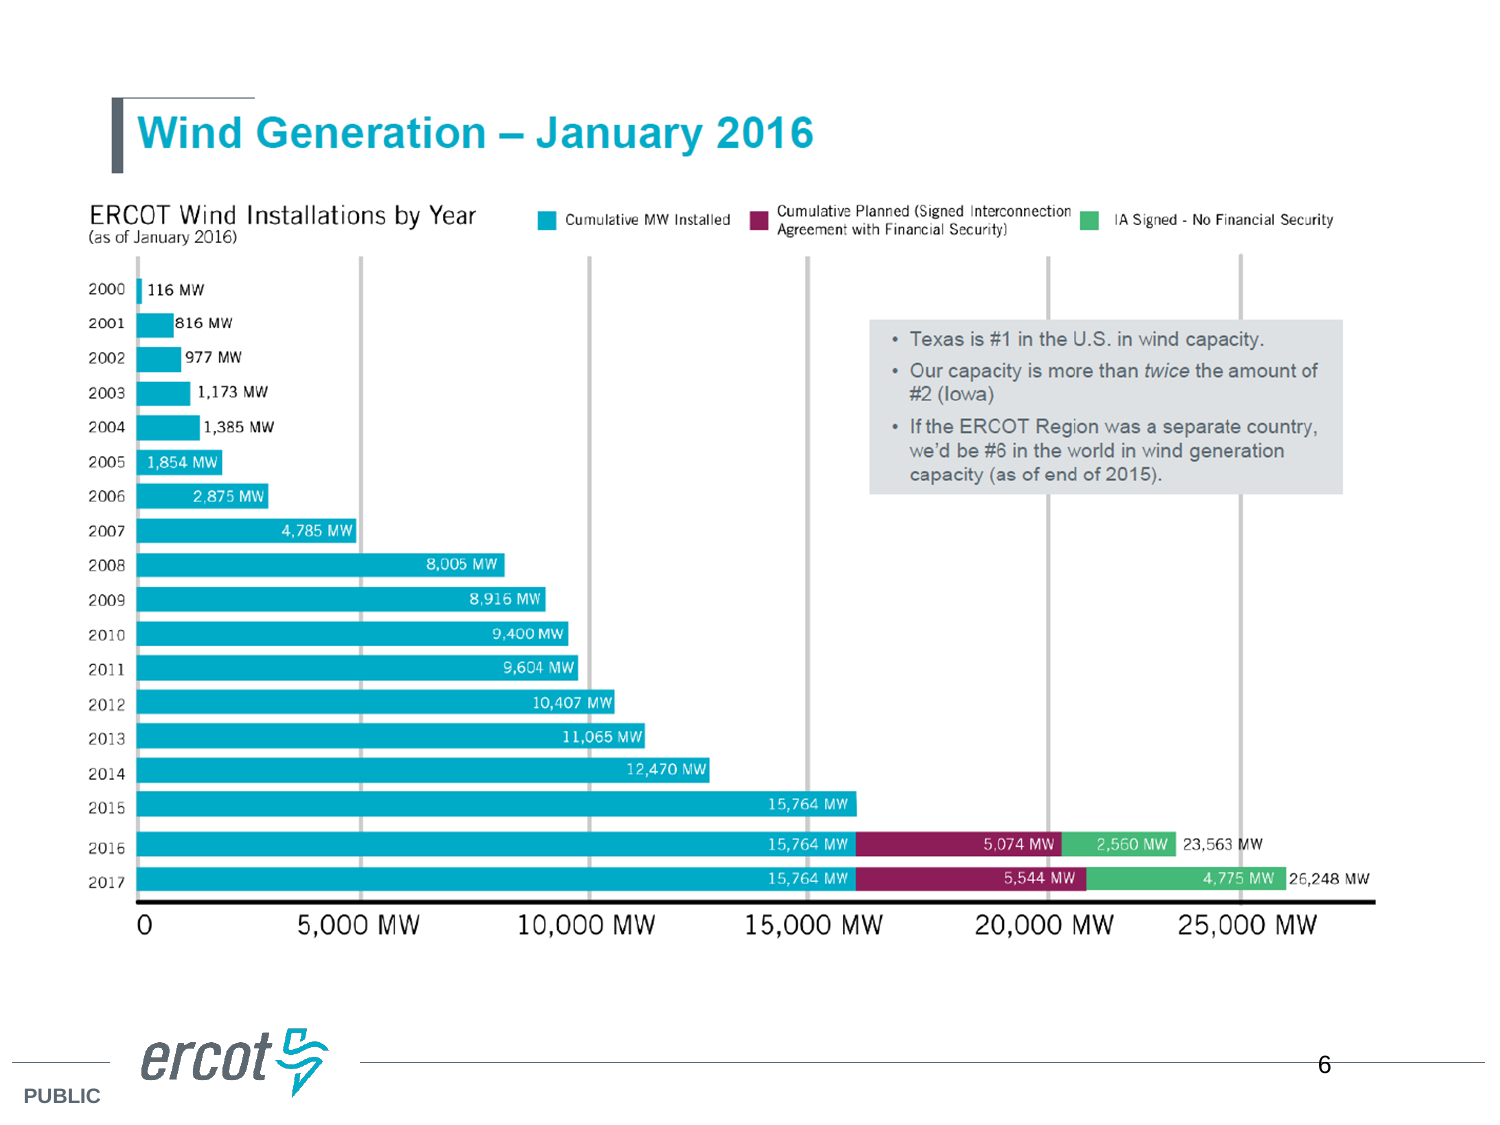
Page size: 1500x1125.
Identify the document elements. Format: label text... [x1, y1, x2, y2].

slide_number 6 [1149, 1024, 1500, 1103]
picture [137, 1024, 332, 1100]
picture [77, 87, 1382, 947]
